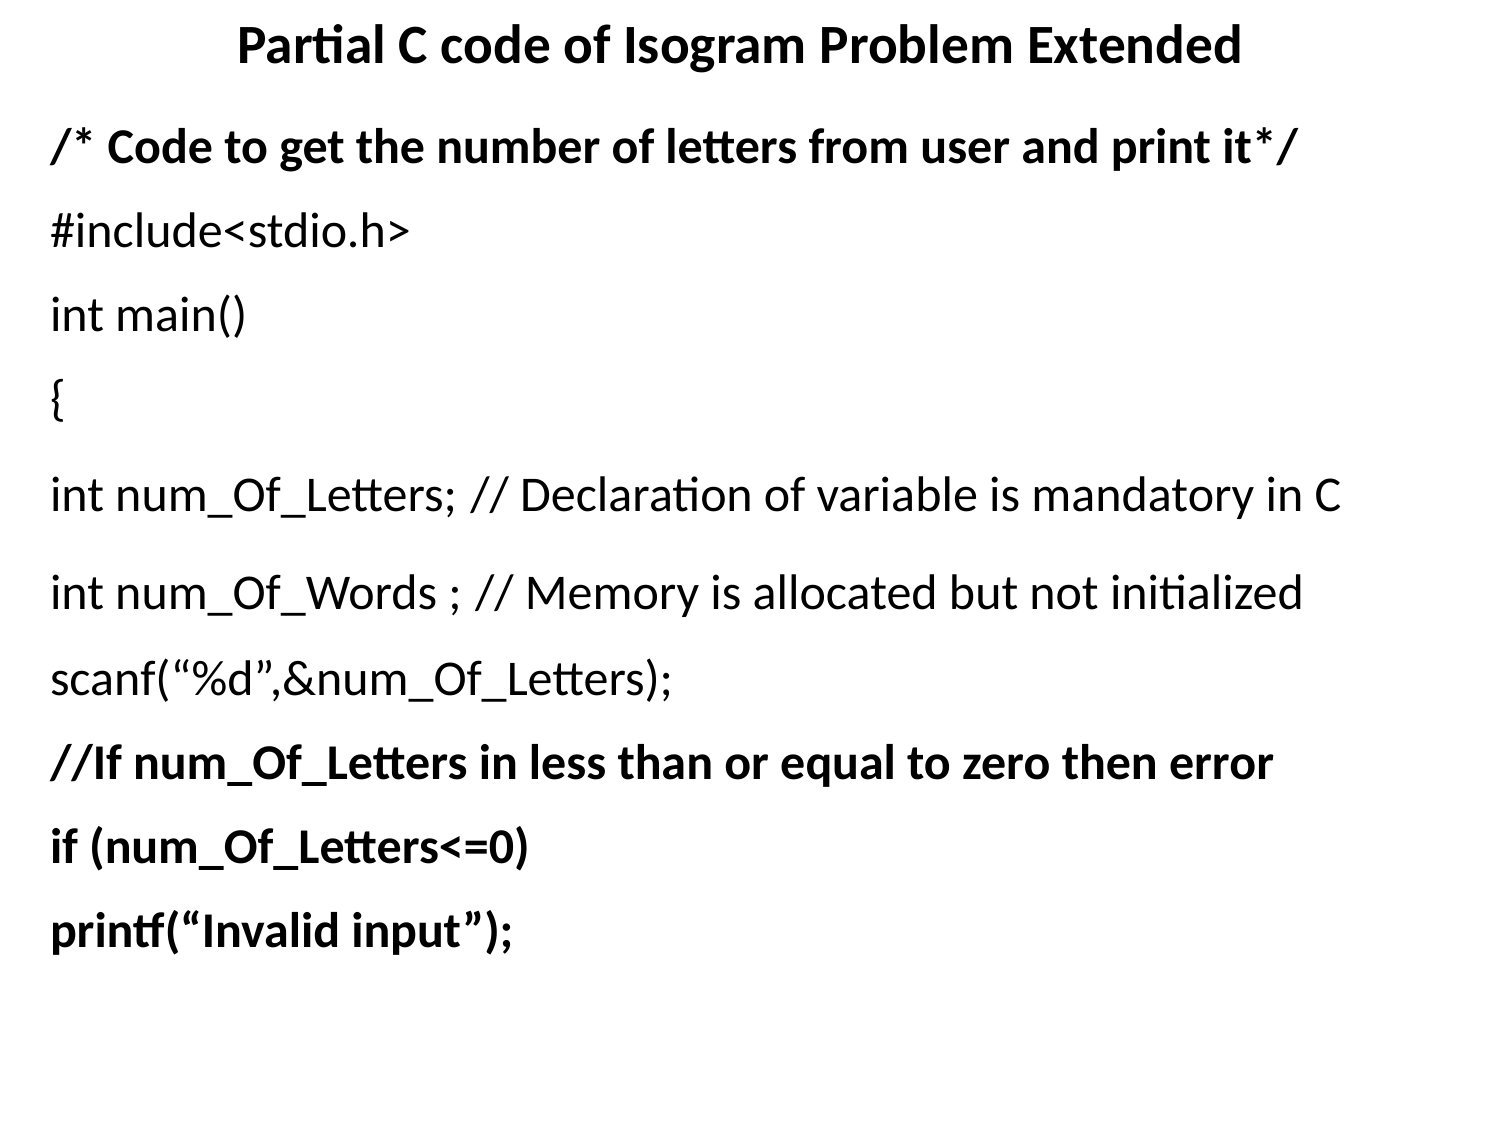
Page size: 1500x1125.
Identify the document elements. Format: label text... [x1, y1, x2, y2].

title Partial C code of Isogram Problem Extended [28, 0, 1454, 82]
text_box /* Code to get the number of letters from user and print it*/ #include<stdio.h> int main() { int num_Of_Letters; // Declaration of variable is mandatory in C int num_Of_Words ; // Memory is allocated but not initialized scanf(“%d”,&num_Of_Letters); //If num_Of_Letters in less than or equal to zero then error if (num_Of_Letters<=0) printf(“Invalid input”); [35, 81, 1442, 965]
